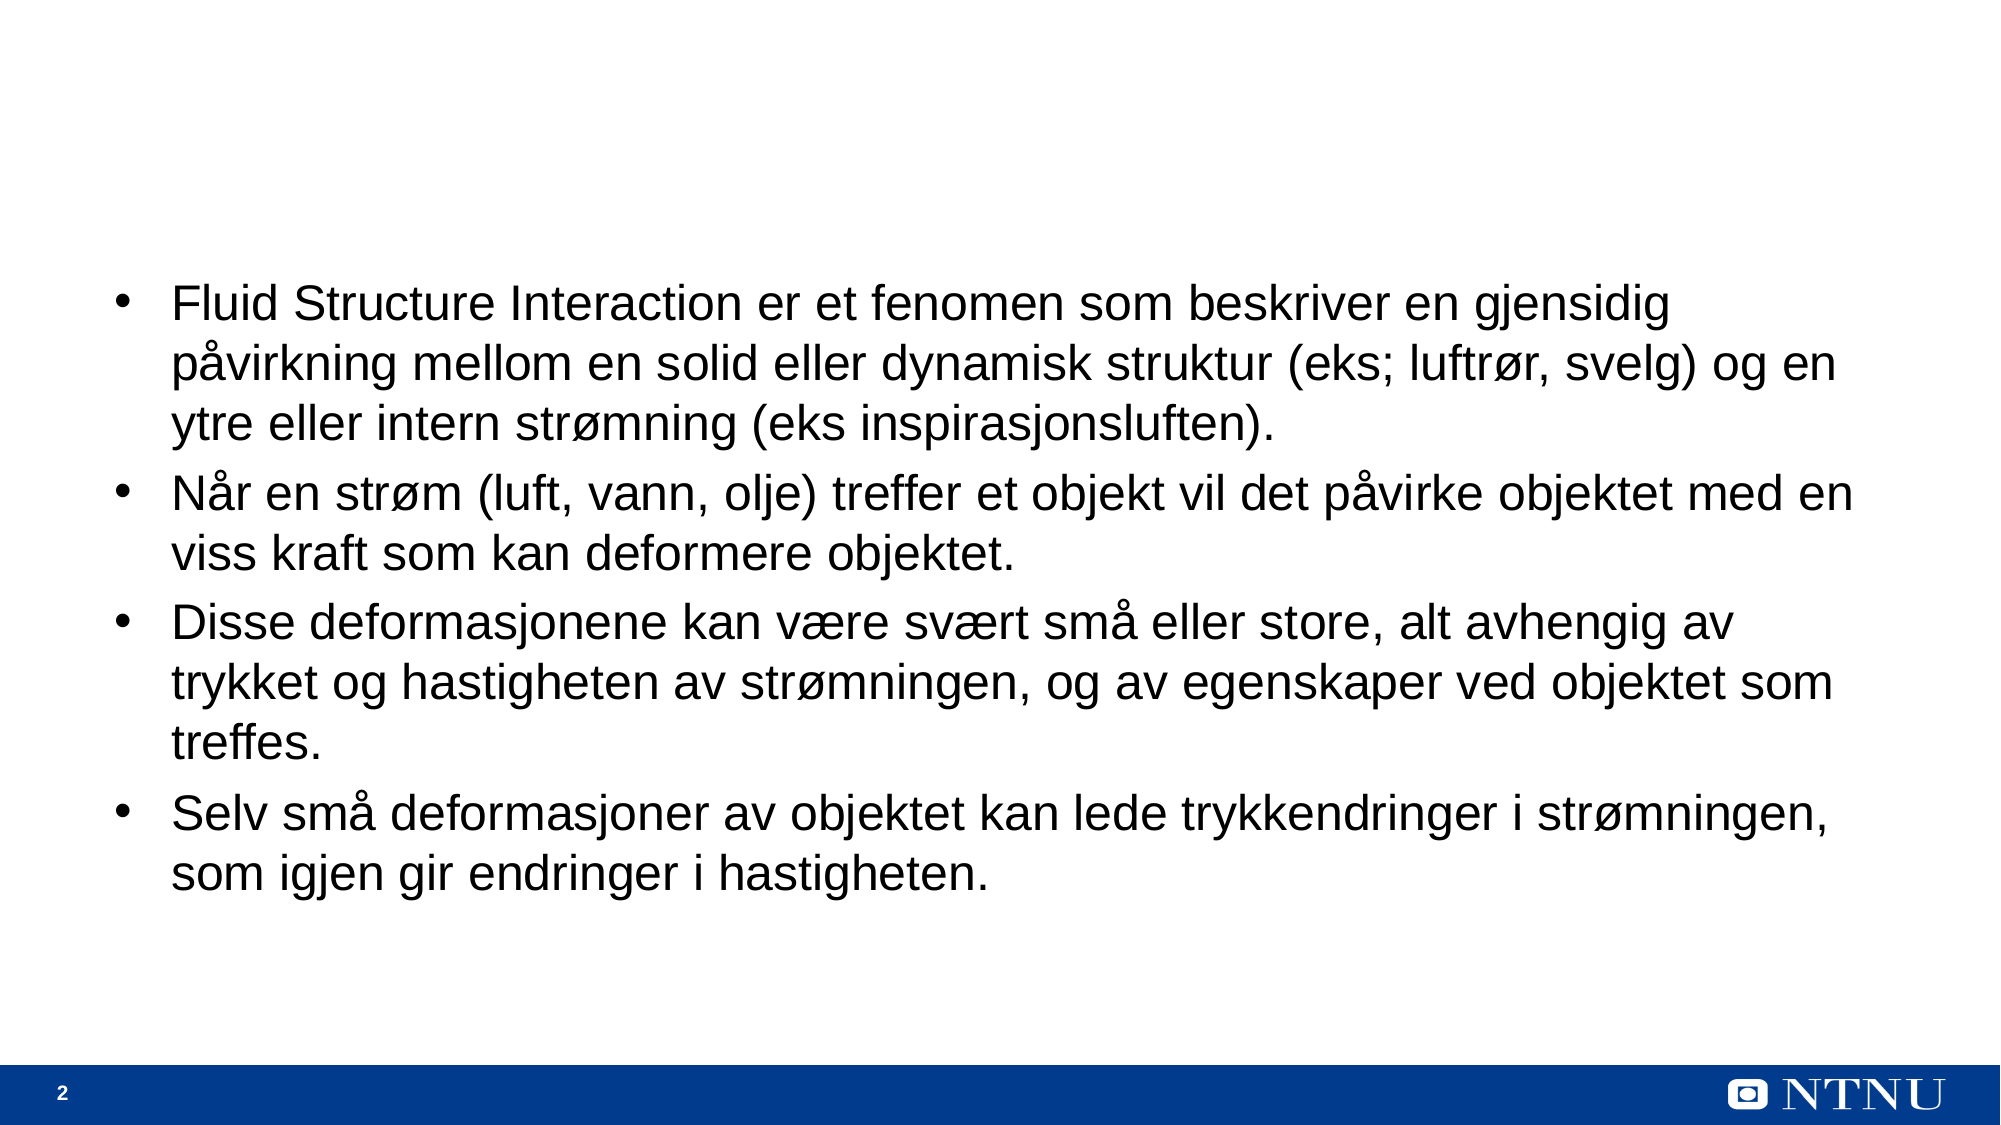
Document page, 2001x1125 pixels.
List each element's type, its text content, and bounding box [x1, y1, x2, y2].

picture [0, 1065, 2000, 1125]
list Fluid Structure Interaction er et fenomen som beskriver en gjensidig påvirkning mellom en solid eller dynamisk struktur (eks; luftrør, svelg) og en ytre eller intern strømning (eks inspirasjonsluften). Når en strøm (luft, vann, olje) treffer et objekt vil det påvirke objektet med en viss kraft som kan deformere objektet. Disse deformasjonene kan være svært små eller store, alt avhengig av trykket og hastigheten av strømningen, og av egenskaper ved objektet som treffes. Selv små deformasjoner av objektet kan lede trykkendringer i strømningen, som igjen gir endringer i hastigheten. [99, 262, 1900, 1005]
